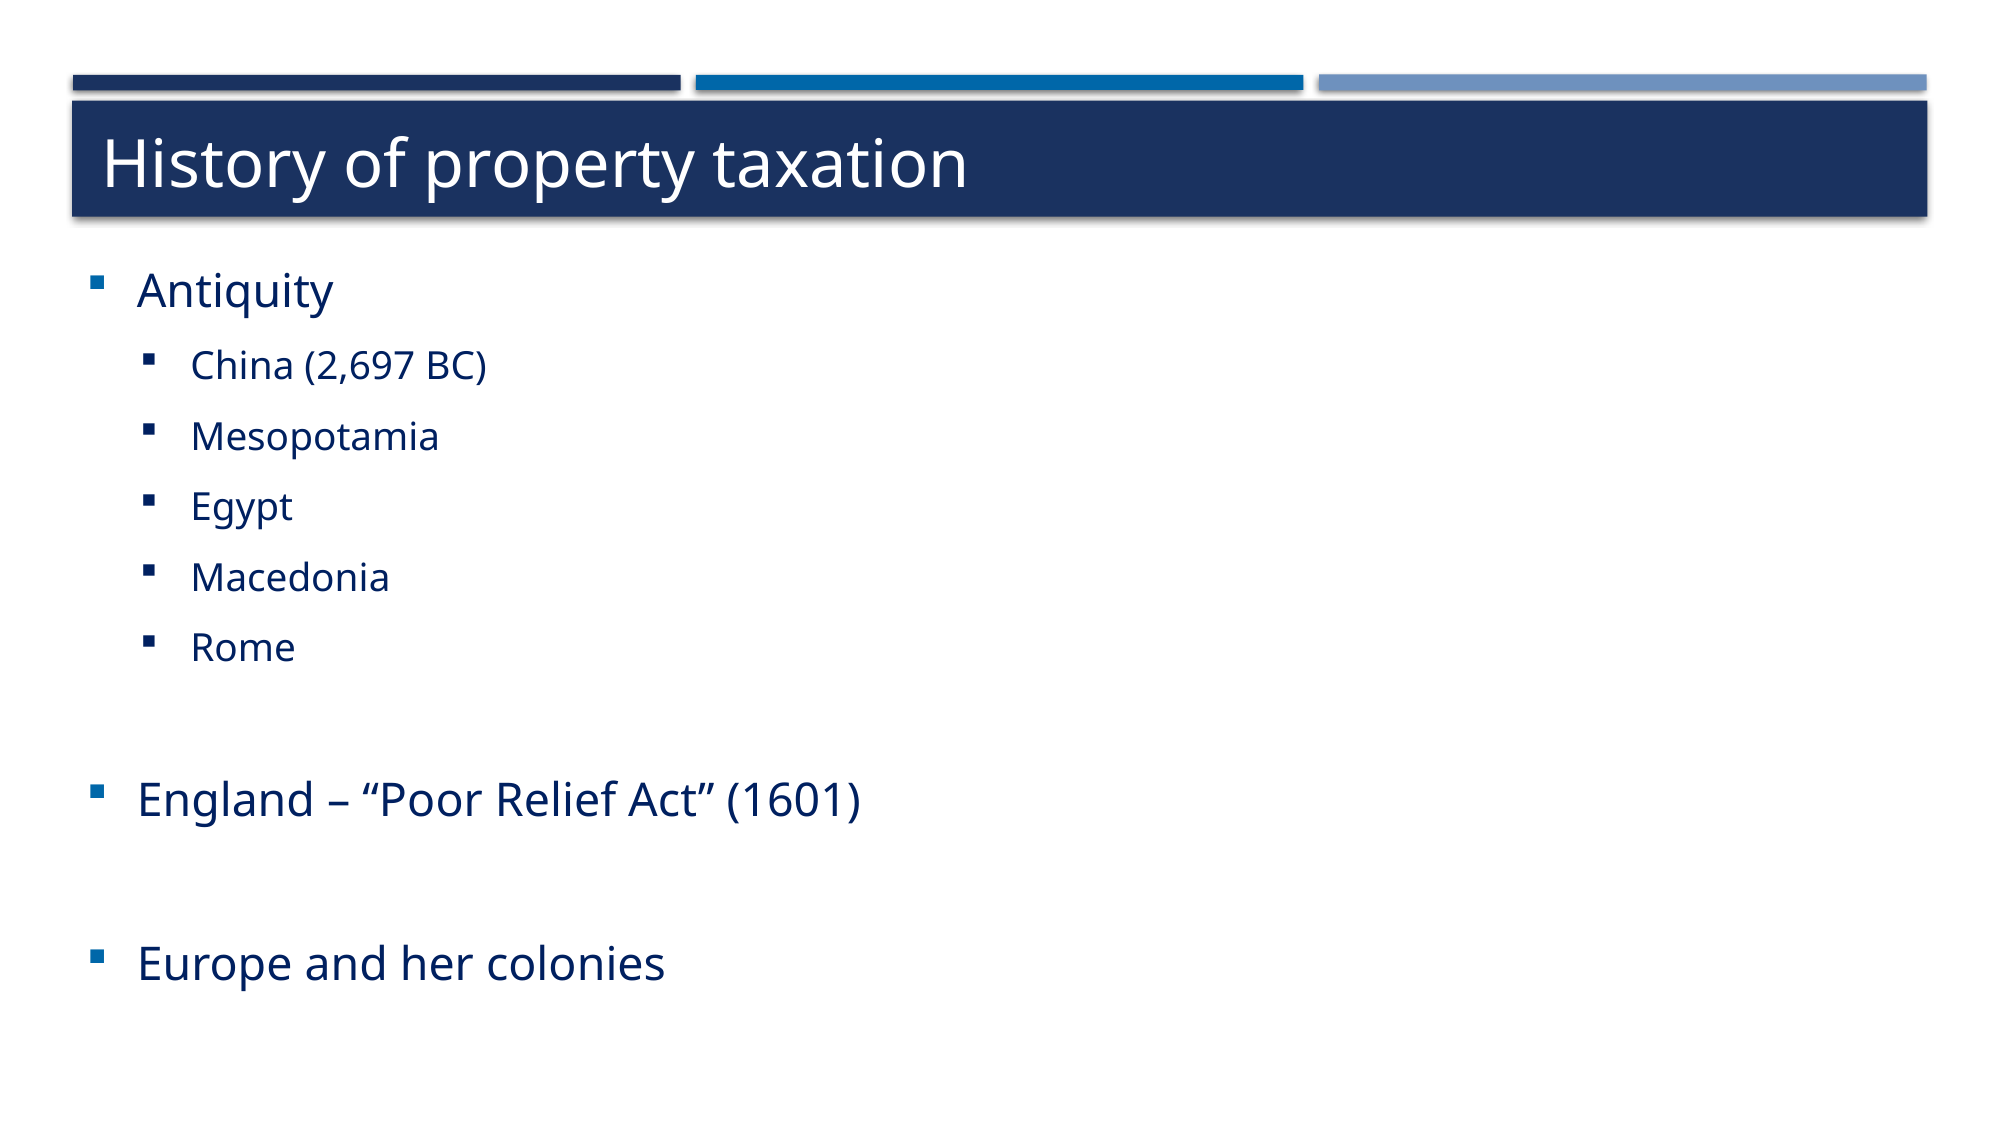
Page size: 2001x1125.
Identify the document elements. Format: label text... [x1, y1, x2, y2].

title History of property taxation [86, 112, 1896, 280]
list Antiquity China (2,697 BC) Mesopotamia Egypt Macedonia Rome England – “Poor Relief Act” (1601) Europe and her colonies [71, 248, 1881, 1006]
